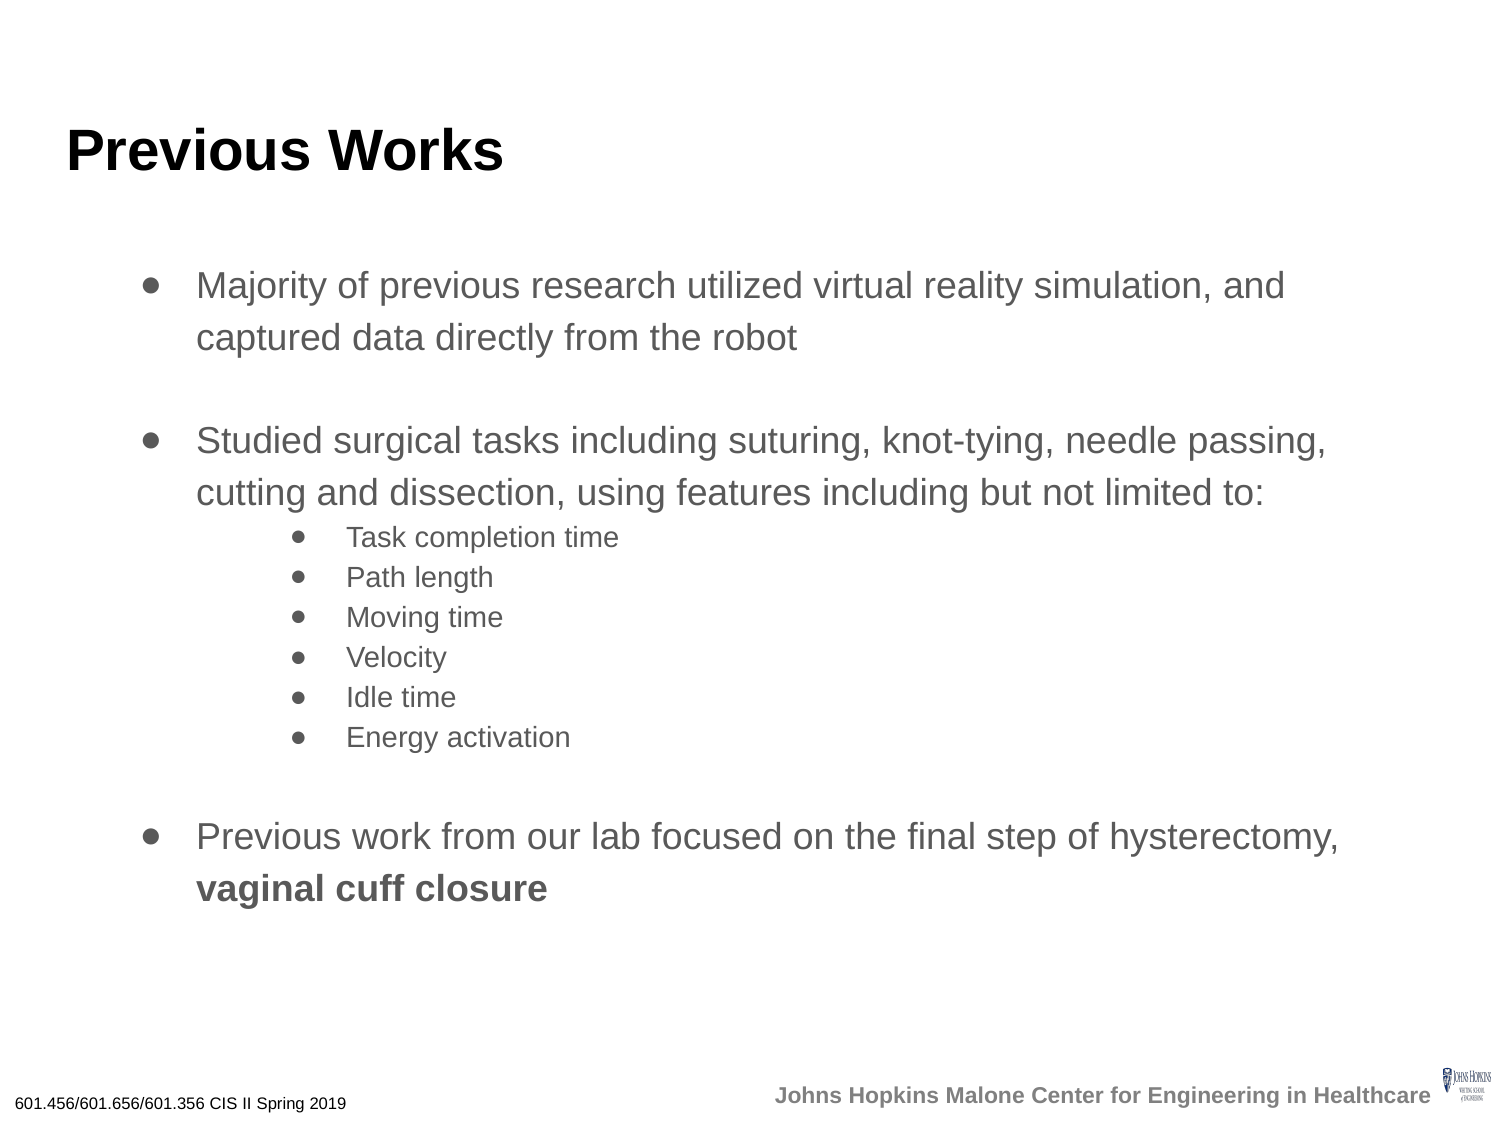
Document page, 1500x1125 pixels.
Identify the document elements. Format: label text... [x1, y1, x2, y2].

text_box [0, 1043, 1500, 1125]
text_box Majority of previous research utilized virtual reality simulation, and captured data directly from the robot Studied surgical tasks including suturing, knot-tying, needle passing, cutting and dissection, using features including but not limited to: Task completion time Path length Moving time Velocity Idle time Energy activation Previous work from our lab focused on the final step of hysterectomy, vaginal cuff closure [105, 238, 1435, 1043]
text_box Previous Works [51, 97, 1449, 223]
